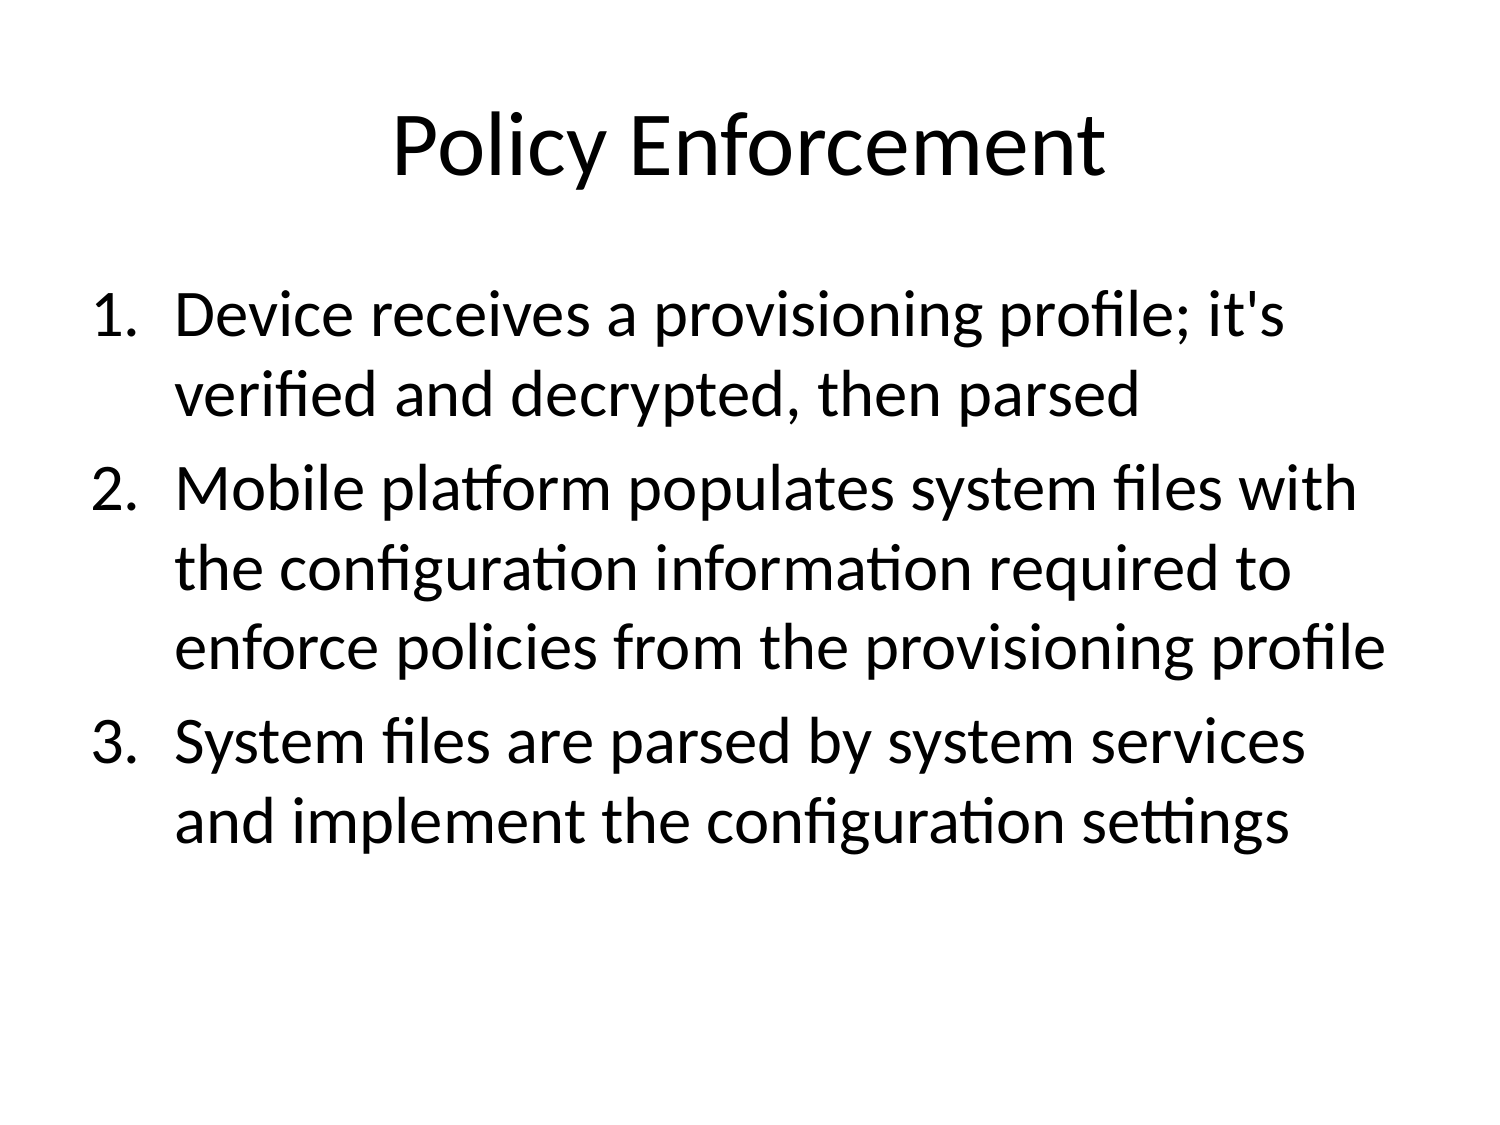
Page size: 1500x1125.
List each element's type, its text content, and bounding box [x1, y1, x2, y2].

title Policy Enforcement [75, 45, 1425, 233]
list Device receives a provisioning profile; it's verified and decrypted, then parsed Mobile platform populates system files with the configuration information required to enforce policies from the provisioning profile System files are parsed by system services and implement the configuration settings [75, 262, 1425, 1005]
